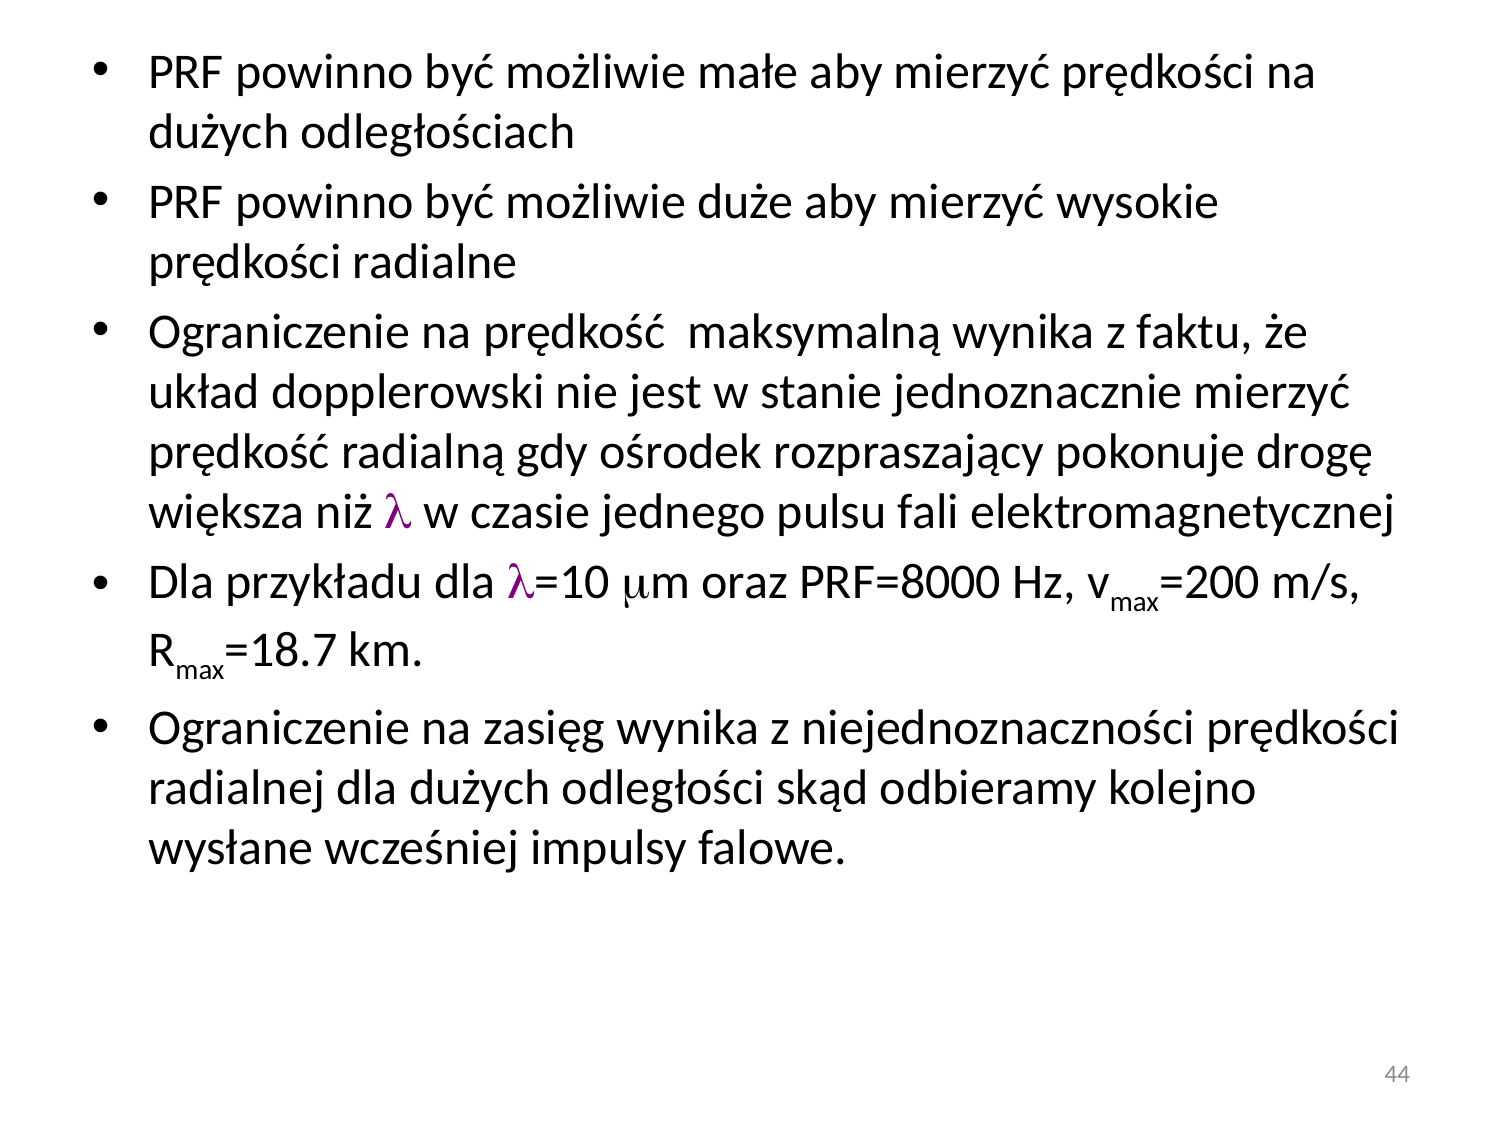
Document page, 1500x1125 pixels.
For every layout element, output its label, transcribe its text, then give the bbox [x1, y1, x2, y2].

slide_number 44 [1074, 1042, 1425, 1103]
list PRF powinno być możliwie małe aby mierzyć prędkości na dużych odległościach PRF powinno być możliwie duże aby mierzyć wysokie prędkości radialne Ograniczenie na prędkość maksymalną wynika z faktu, że układ dopplerowski nie jest w stanie jednoznacznie mierzyć prędkość radialną gdy ośrodek rozpraszający pokonuje drogę większa niż  w czasie jednego pulsu fali elektromagnetycznej Dla przykładu dla =10 m oraz PRF=8000 Hz, vmax=200 m/s, Rmax=18.7 km. Ograniczenie na zasięg wynika z niejednoznaczności prędkości radialnej dla dużych odległości skąd odbieramy kolejno wysłane wcześniej impulsy falowe. [76, 31, 1427, 1000]
